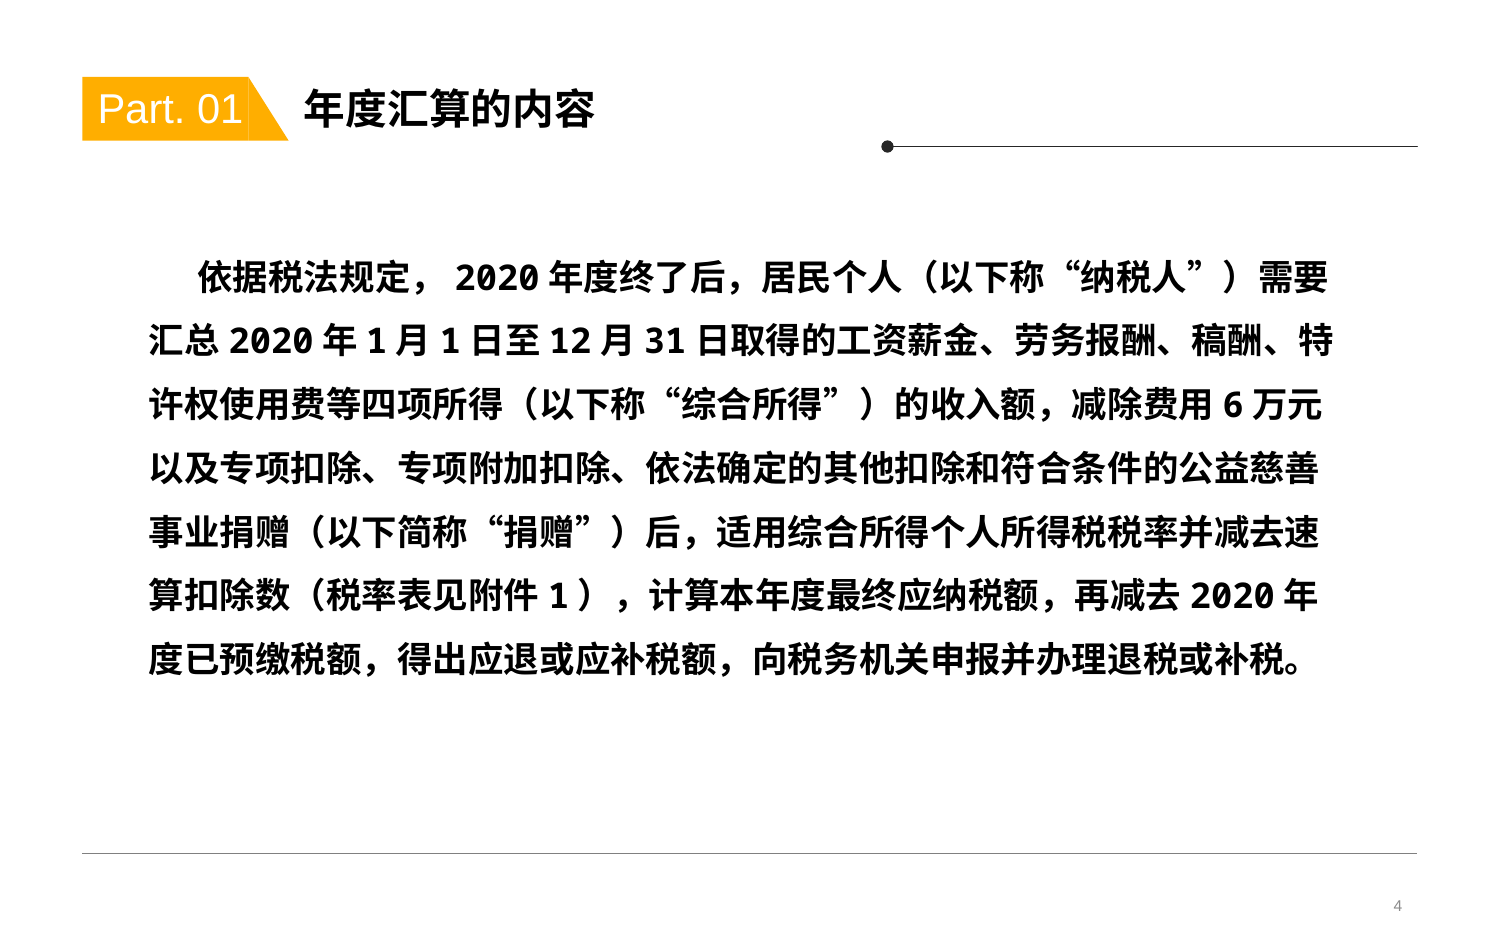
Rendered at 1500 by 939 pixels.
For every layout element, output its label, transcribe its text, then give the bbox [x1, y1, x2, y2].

text_box 依据税法规定，2020年度终了后，居民个人（以下称“纳税人”）需要汇总2020年1月1日至12月31日取得的工资薪金、劳务报酬、稿酬、特许权使用费等四项所得（以下称“综合所得”）的收入额，减除费用6万元以及专项扣除、专项附加扣除、依法确定的其他扣除和符合条件的公益慈善事业捐赠（以下简称“捐赠”）后，适用综合所得个人所得税税率并减去速算扣除数（税率表见附件1），计算本年度最终应纳税额，再减去2020年度已预缴税额，得出应退或应补税额，向税务机关申报并办理退税或补税。 [134, 226, 1363, 688]
title 年度汇算的内容 [288, 0, 1418, 141]
list Part. 01 [82, 78, 313, 143]
slide_number 4 [1059, 891, 1418, 920]
